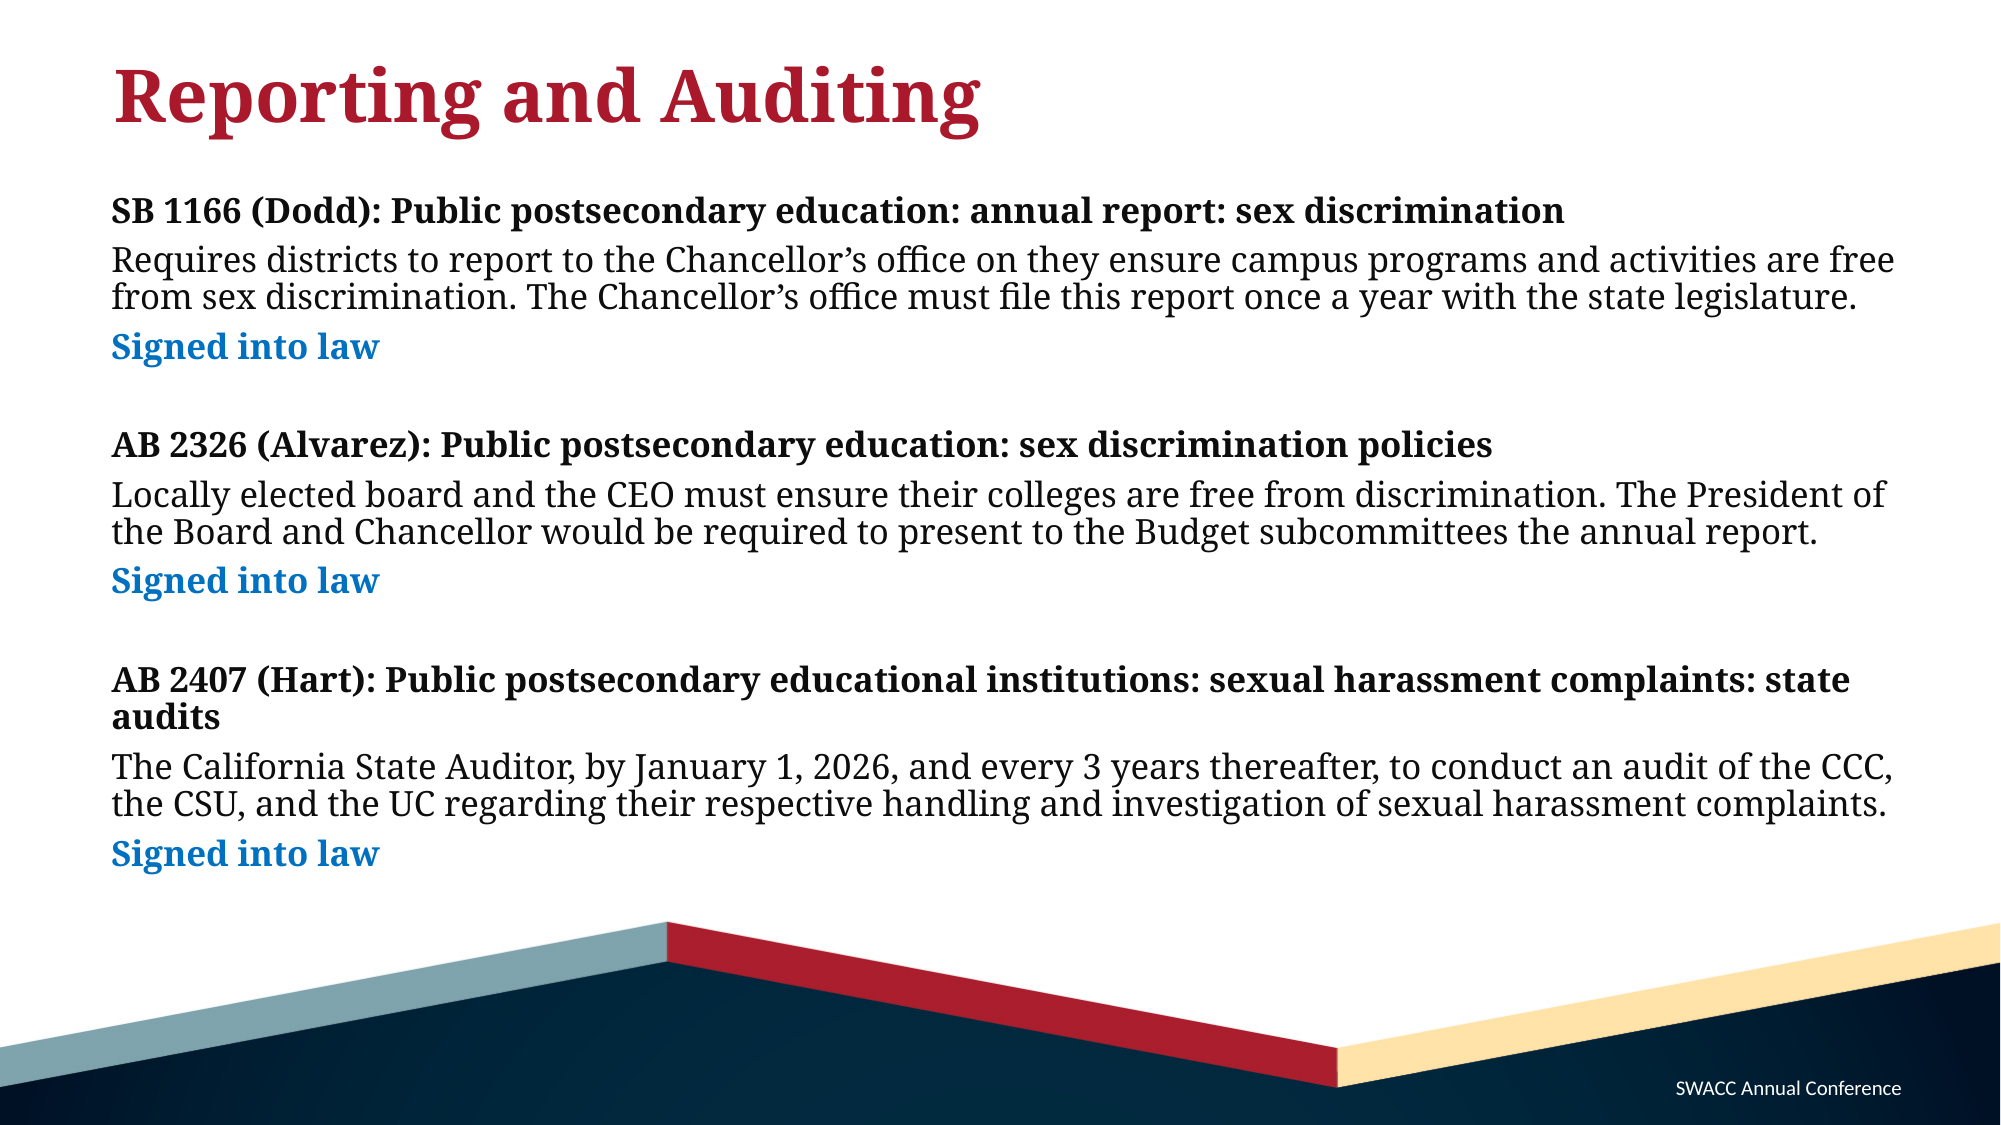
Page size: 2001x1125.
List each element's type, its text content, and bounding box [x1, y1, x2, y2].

picture [0, 0, 2001, 1125]
title Reporting and Auditing [99, 24, 1901, 162]
list SB 1166 (Dodd): Public postsecondary education: annual report: sex discrimination Requires districts to report to the Chancellor’s office on they ensure campus programs and activities are free from sex discrimination. The Chancellor’s office must file this report once a year with the state legislature. Signed into law AB 2326 (Alvarez): Public postsecondary education: sex discrimination policies Locally elected board and the CEO must ensure their colleges are free from discrimination. The President of the Board and Chancellor would be required to present to the Budget subcommittees the annual report. Signed into law AB 2407 (Hart): Public postsecondary educational institutions: sexual harassment complaints: state audits The California State Auditor, by January 1, 2026, and every 3 years thereafter, to conduct an audit of the CCC, the CSU, and the UC regarding their respective handling and investigation of sexual harassment complaints. Signed into law [99, 187, 1938, 951]
